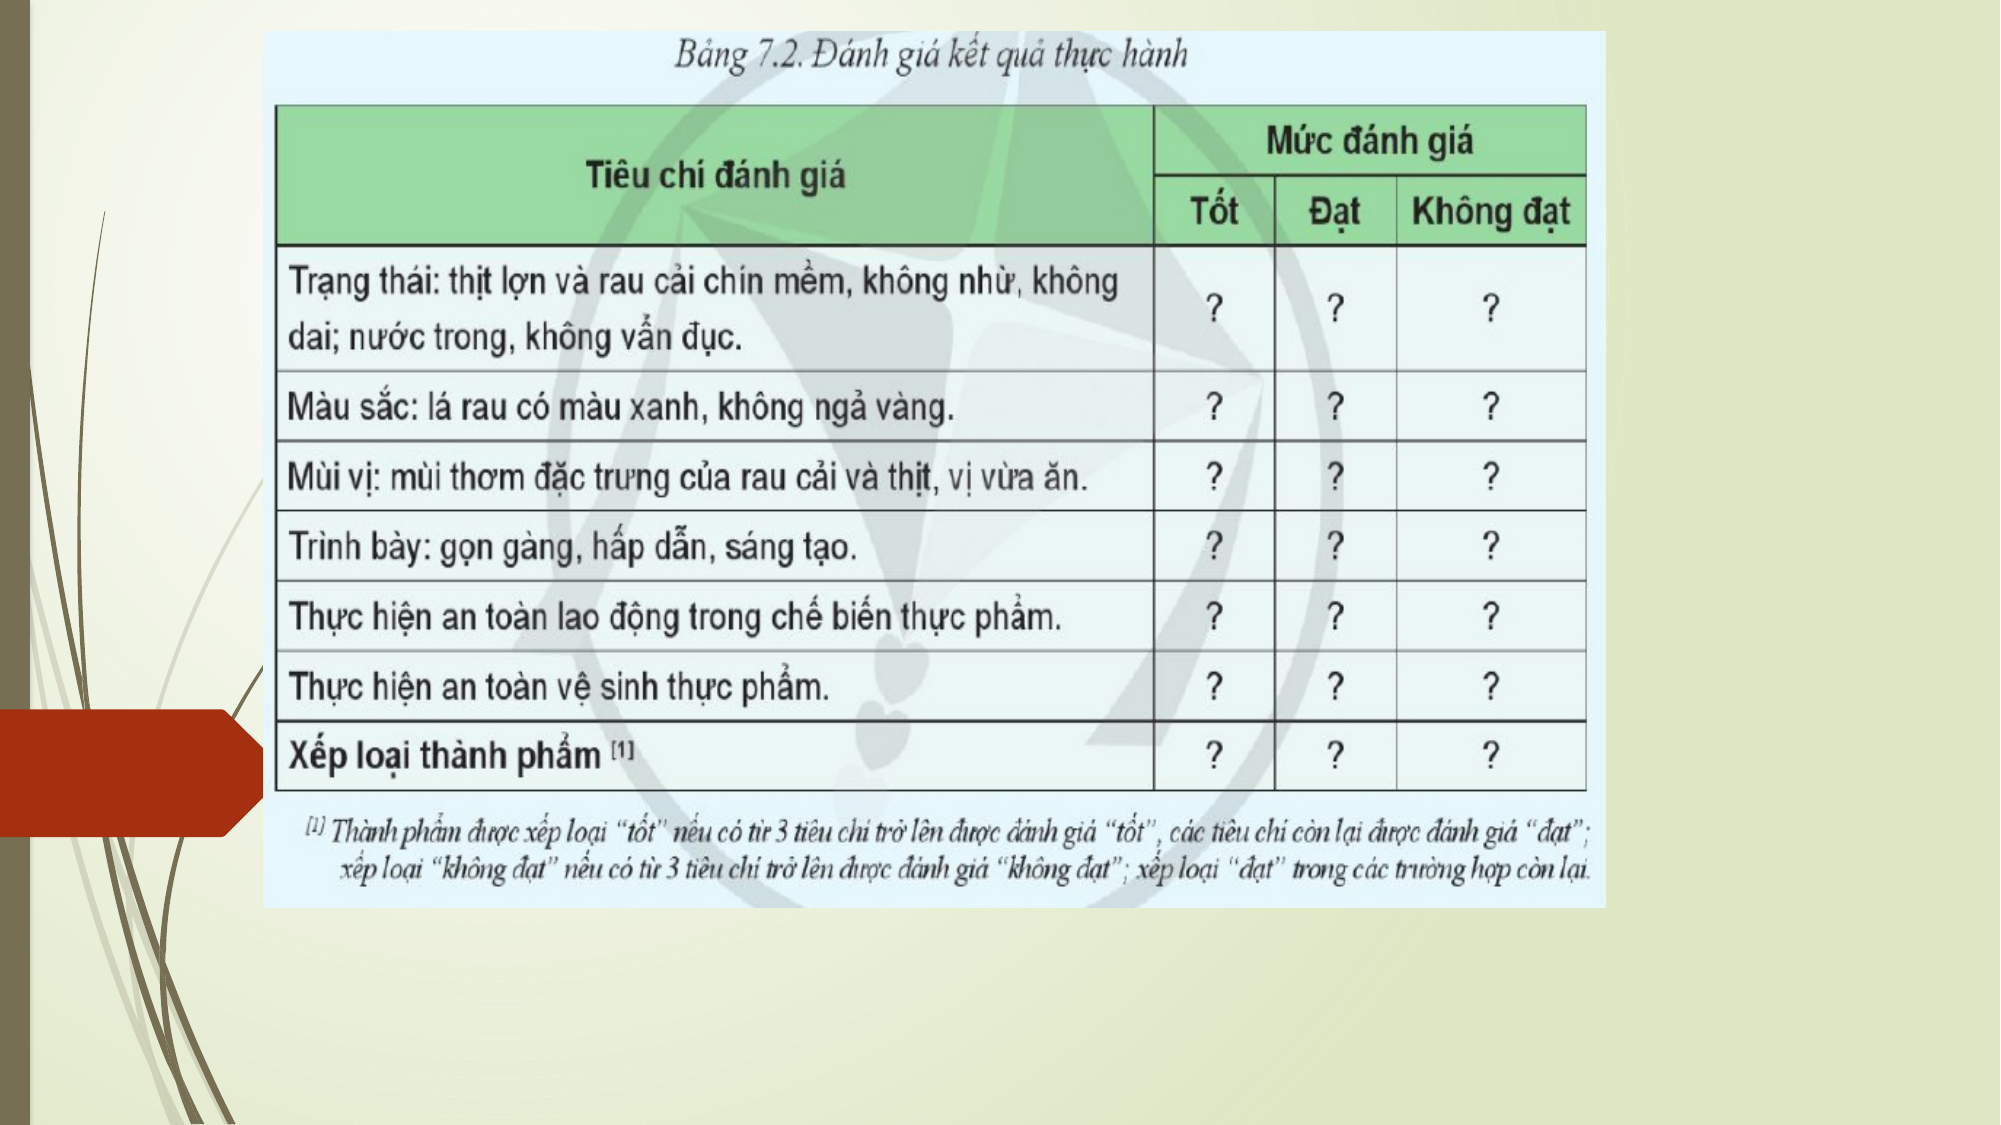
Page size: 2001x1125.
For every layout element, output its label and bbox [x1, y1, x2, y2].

picture [263, 31, 1606, 908]
